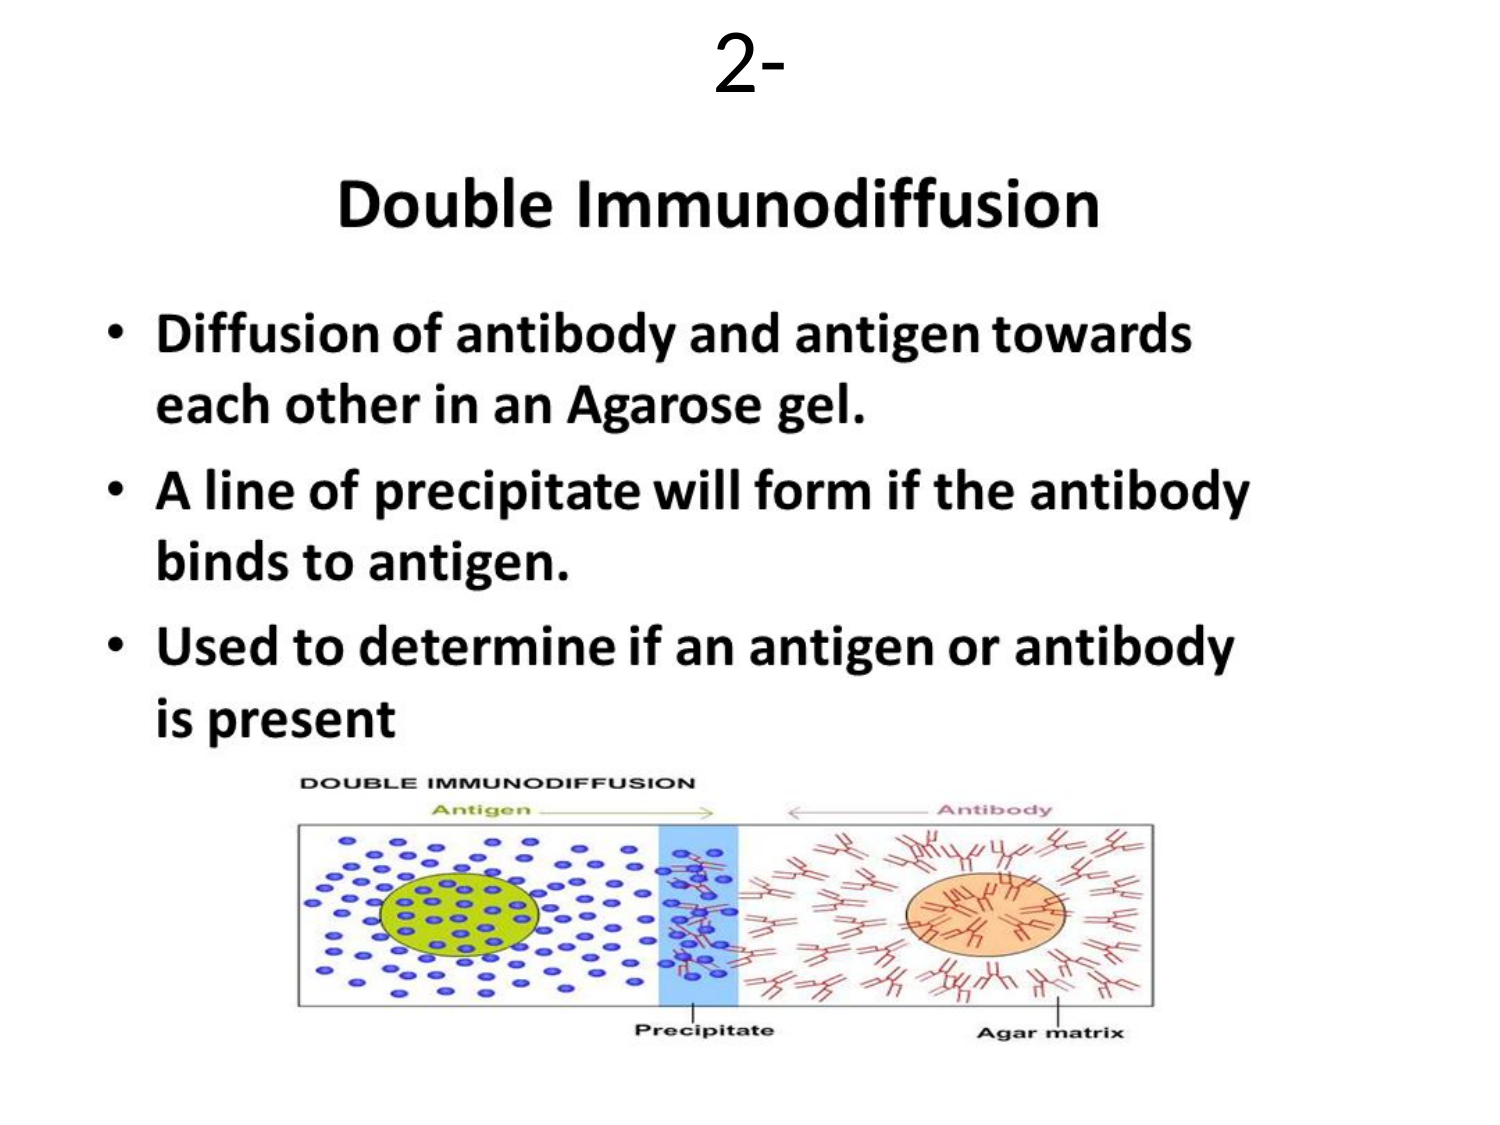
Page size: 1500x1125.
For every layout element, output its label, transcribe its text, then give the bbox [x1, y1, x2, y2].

title 2- [75, 0, 1425, 150]
picture [49, 123, 1384, 1125]
